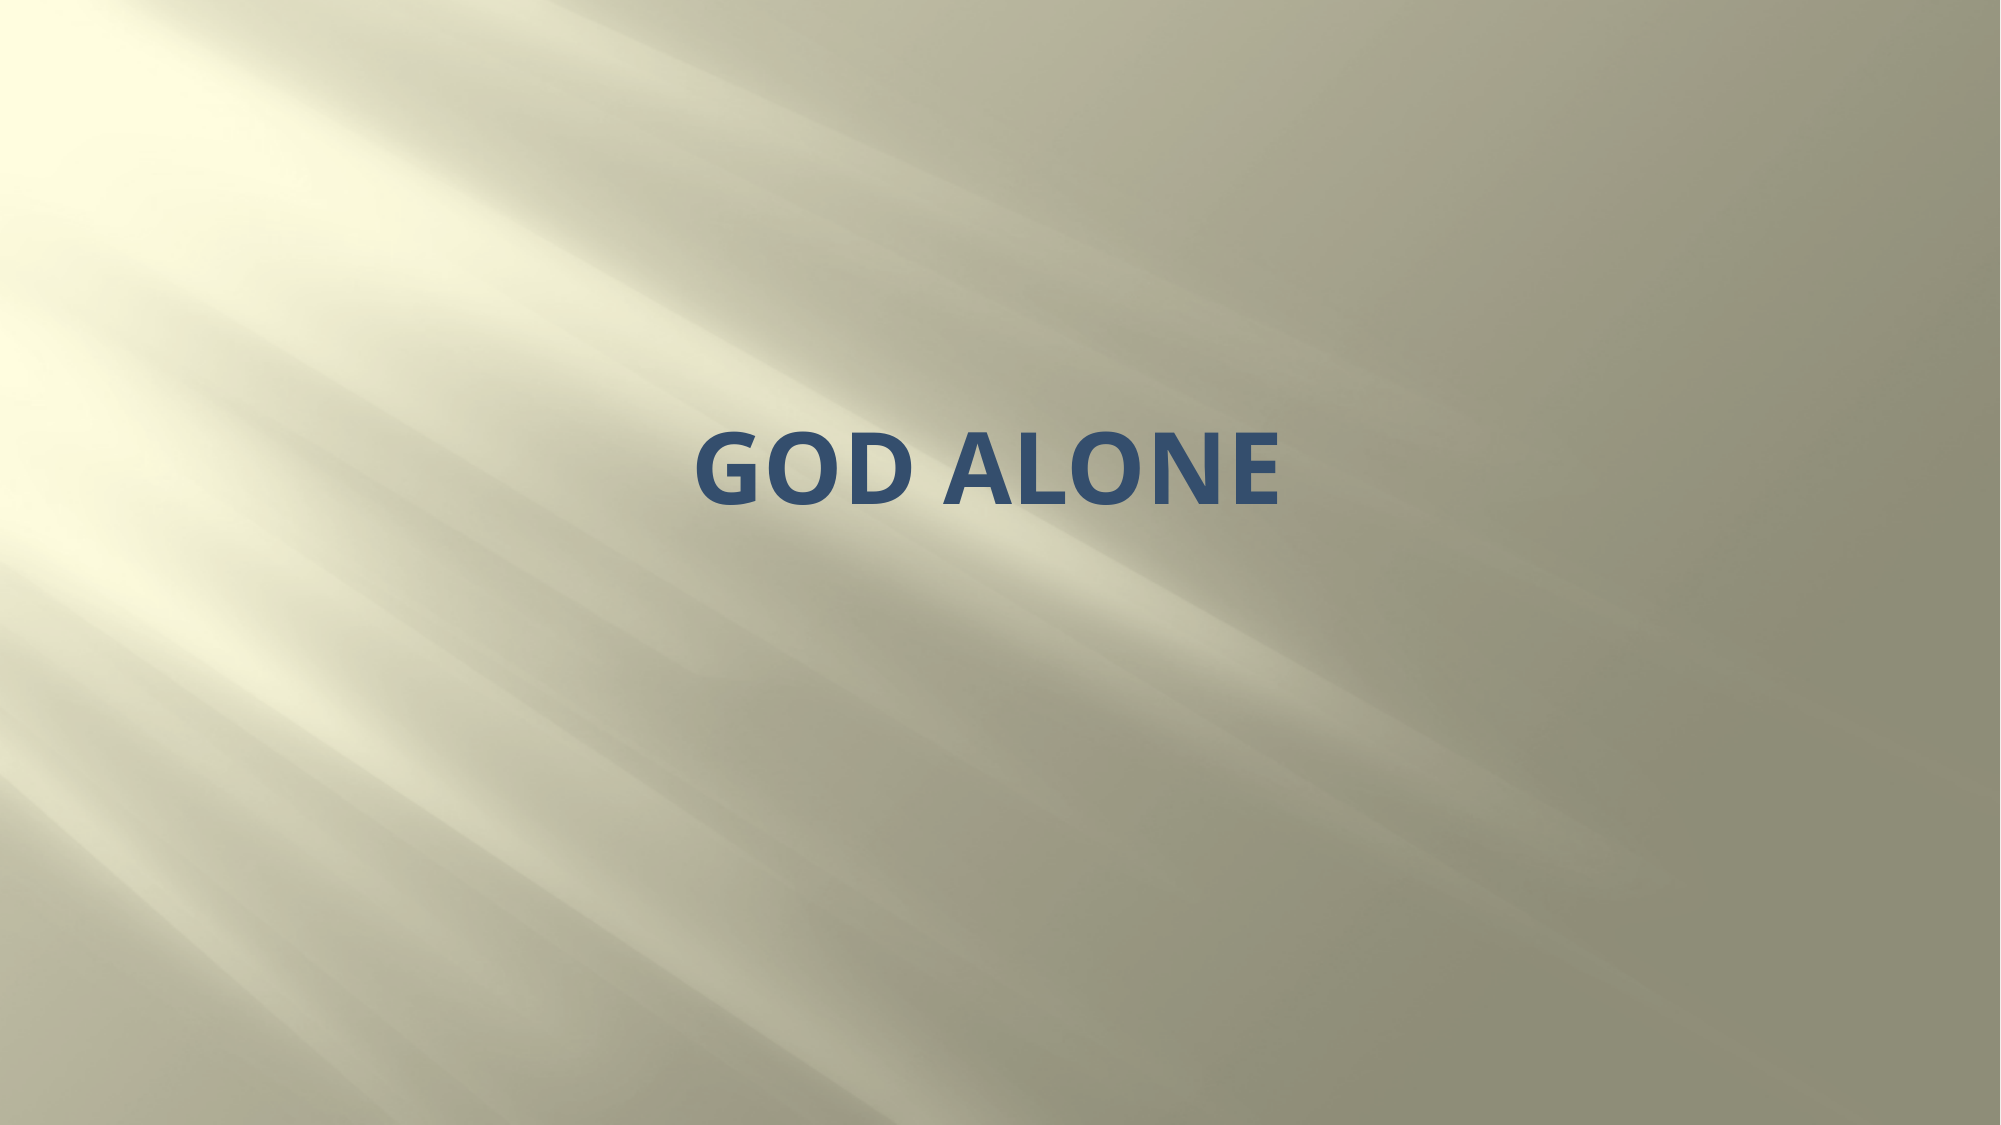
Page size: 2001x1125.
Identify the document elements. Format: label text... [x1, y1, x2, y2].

title GOD ALONE [312, 224, 1663, 525]
